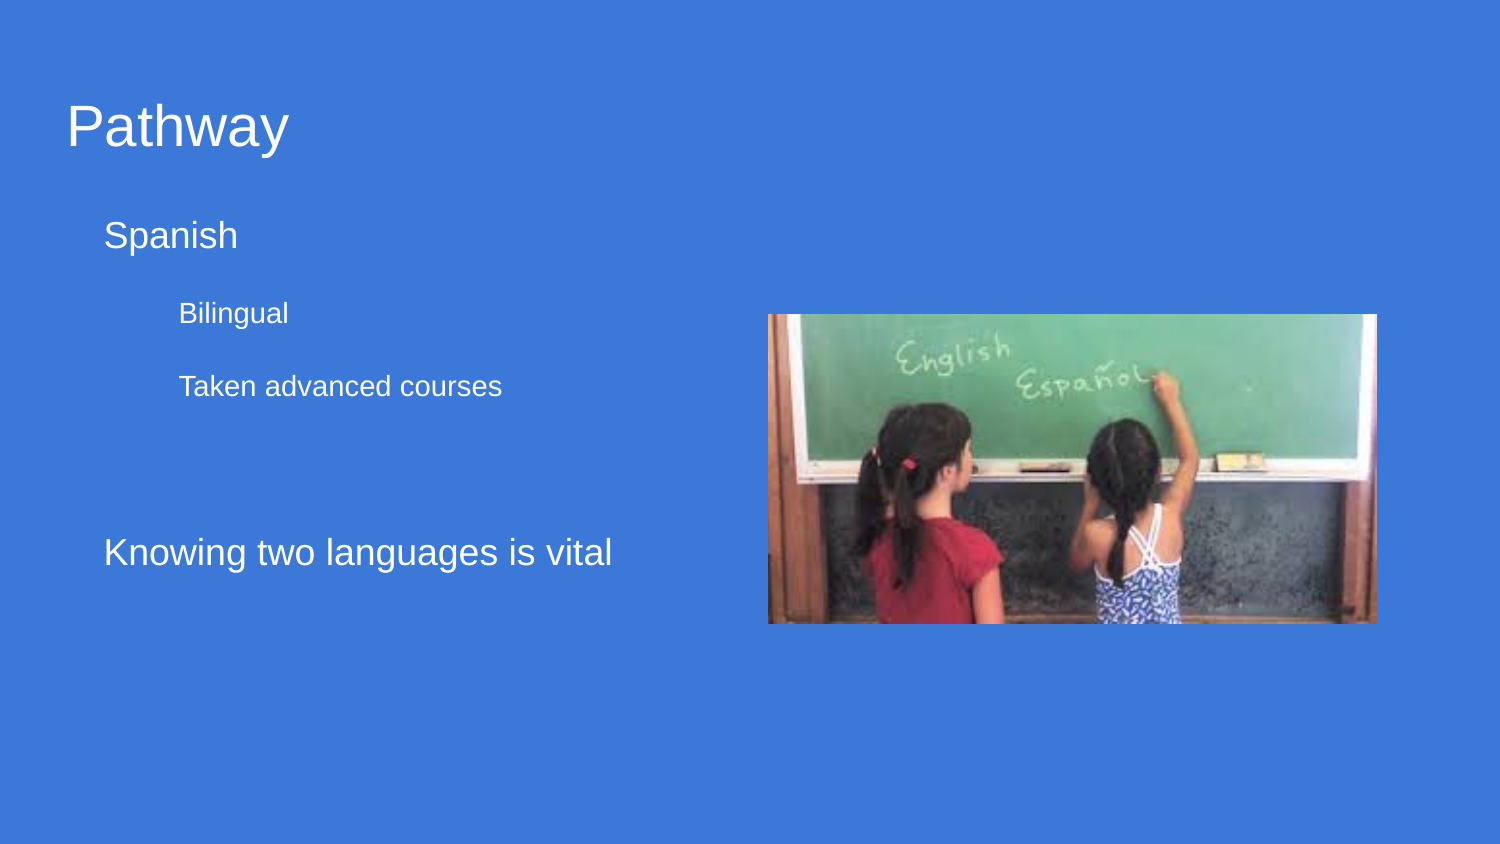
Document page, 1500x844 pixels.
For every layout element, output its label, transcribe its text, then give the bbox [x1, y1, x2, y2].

list Spanish Bilingual Taken advanced courses Knowing two languages is vital [51, 189, 1449, 750]
picture [768, 314, 1377, 624]
title Pathway [51, 72, 1449, 167]
